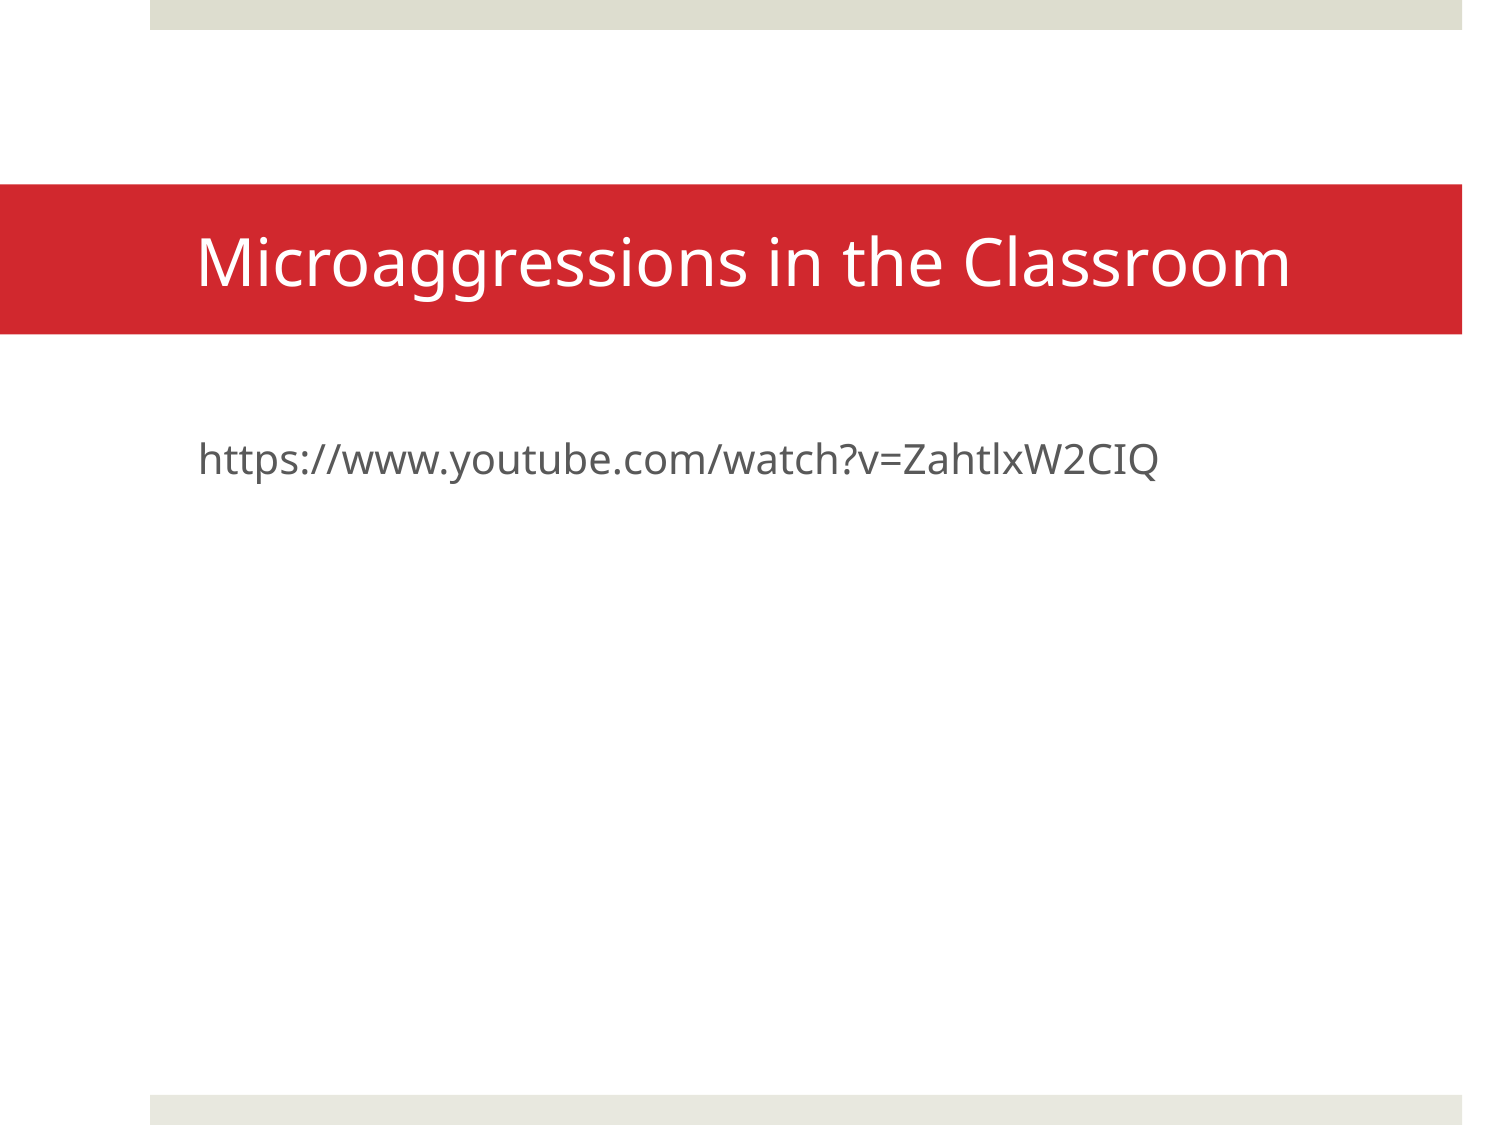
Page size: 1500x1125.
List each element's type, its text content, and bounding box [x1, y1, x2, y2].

list https://www.youtube.com/watch?v=ZahtlxW2CIQ [182, 425, 1432, 1028]
title Microaggressions in the Classroom [0, 184, 1463, 335]
